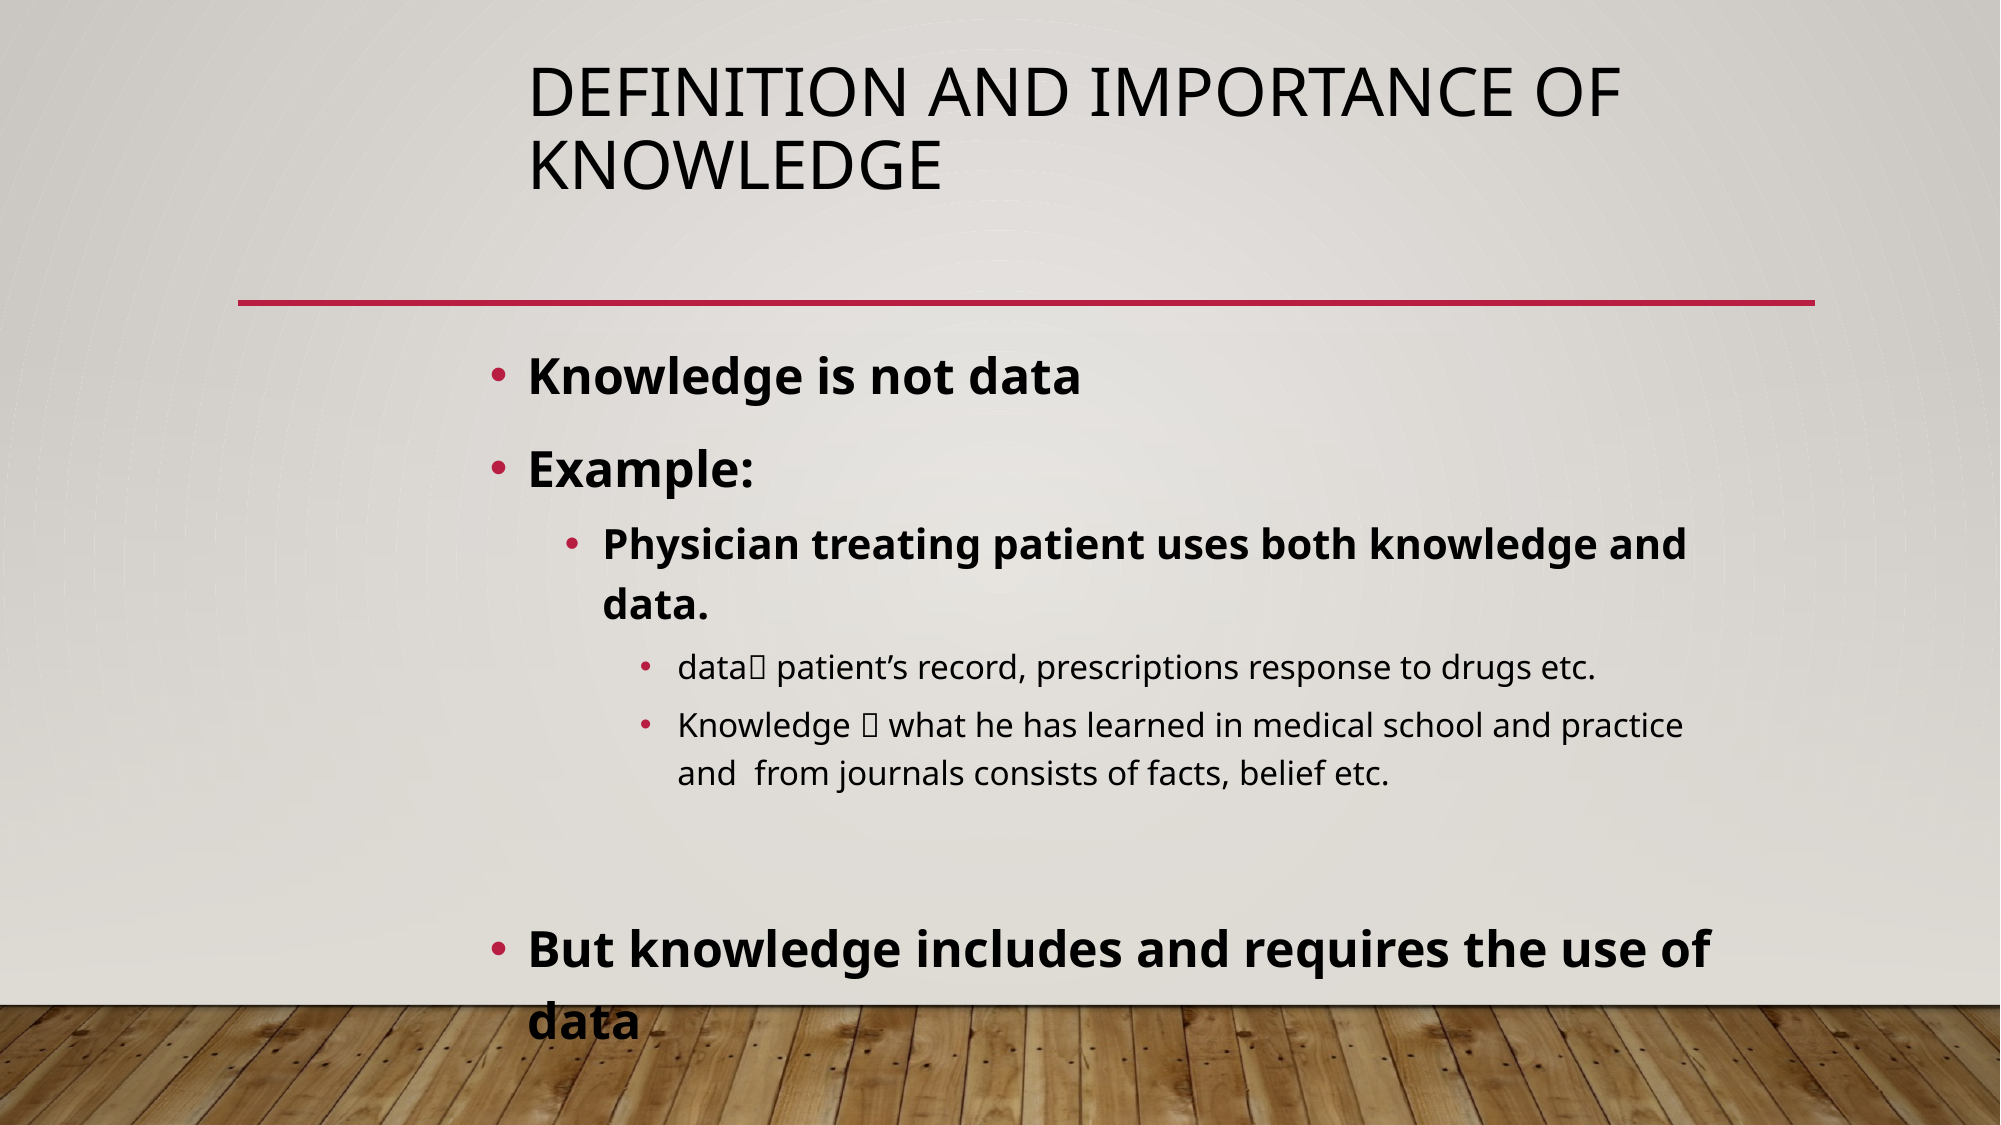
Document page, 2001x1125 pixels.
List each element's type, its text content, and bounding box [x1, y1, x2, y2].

picture [0, 1005, 2000, 1125]
title Definition and Importance of Knowledge [512, 50, 1650, 213]
list Knowledge is not data Example: Physician treating patient uses both knowledge and data. data patient’s record, prescriptions response to drugs etc. Knowledge  what he has learned in medical school and practice and from journals consists of facts, belief etc. But knowledge includes and requires the use of data [474, 324, 1750, 1000]
